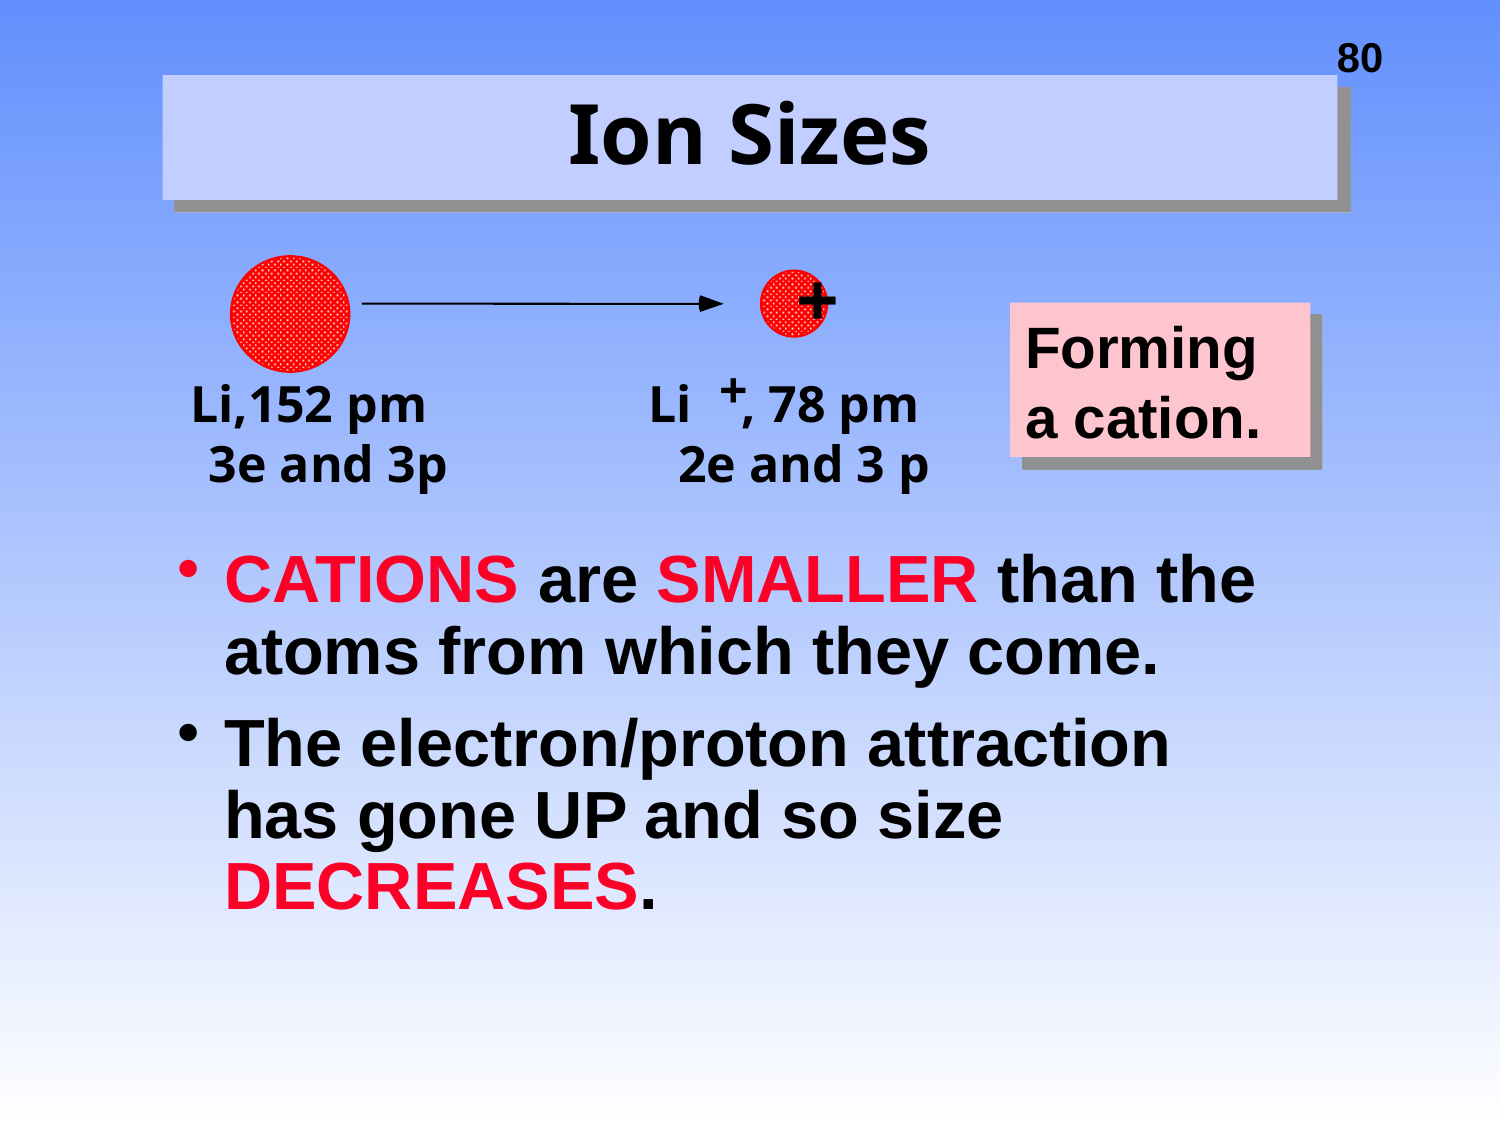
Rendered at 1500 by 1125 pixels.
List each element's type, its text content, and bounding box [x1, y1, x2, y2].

text_box 3e and 3p [208, 432, 449, 493]
text_box Li,152 pm [190, 372, 428, 433]
title Ion Sizes [162, 75, 1338, 200]
list CATIONS are SMALLER than the atoms from which they come. The electron/proton attraction has gone UP and so size DECREASES. [162, 537, 1300, 875]
text_box [230, 256, 350, 372]
text_box Forming a cation. [1010, 302, 1311, 457]
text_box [649, 252, 960, 483]
